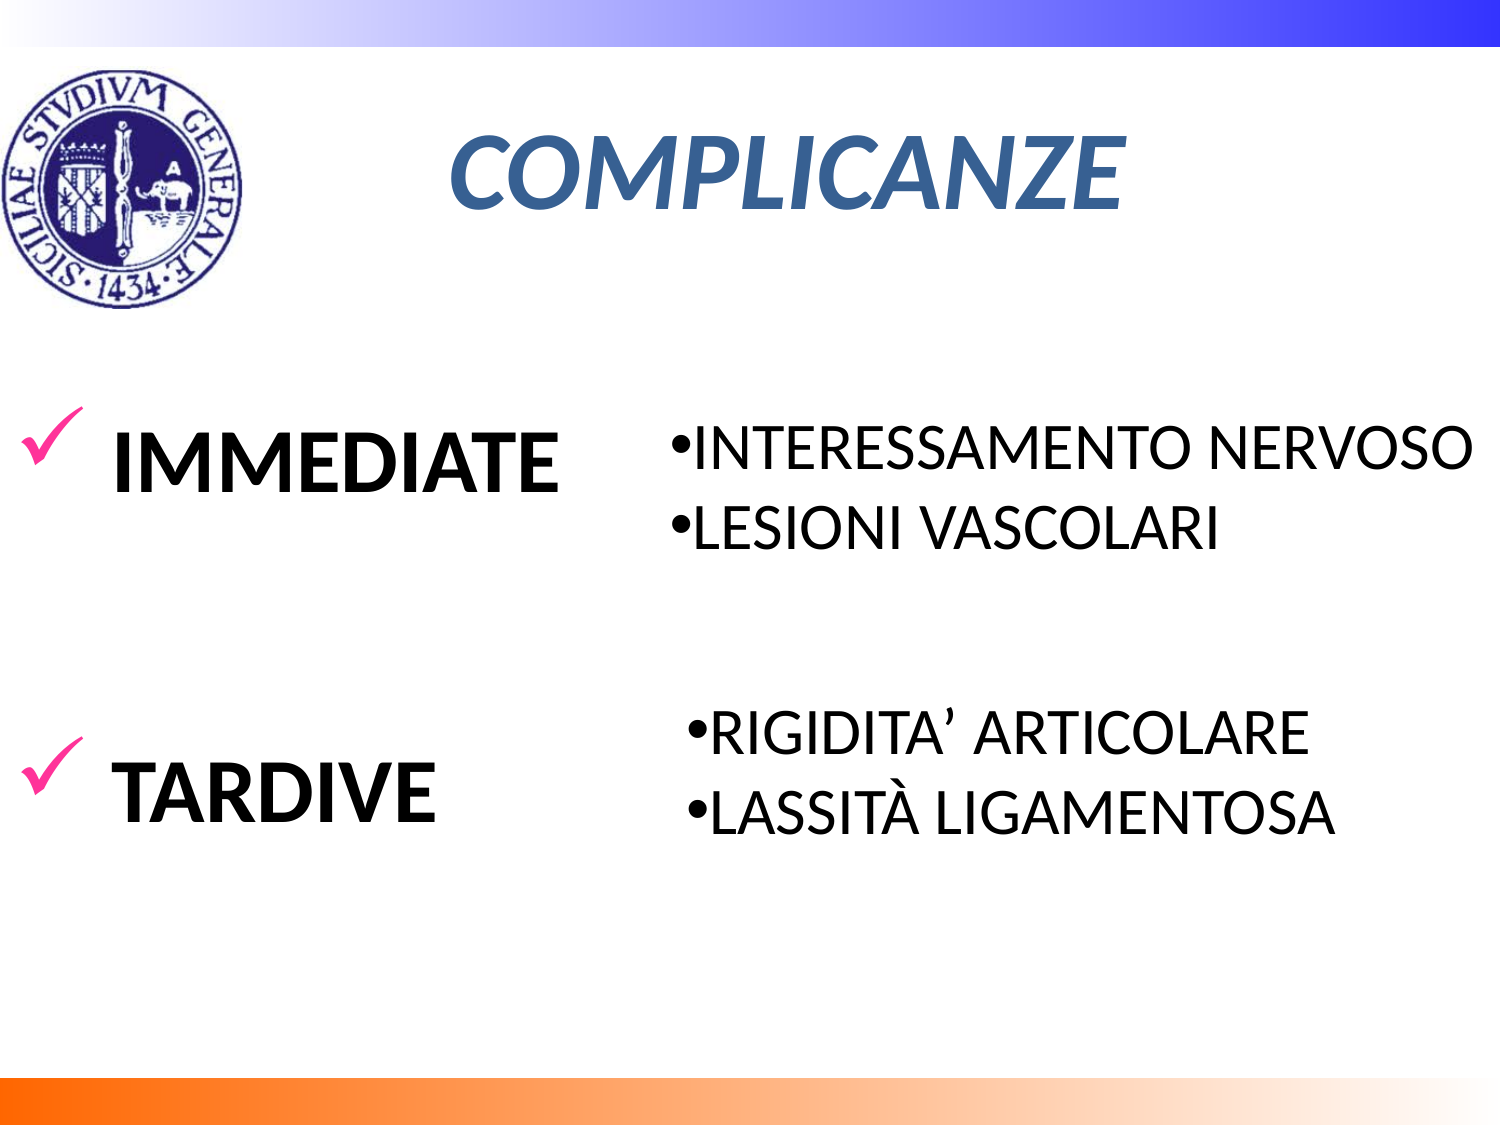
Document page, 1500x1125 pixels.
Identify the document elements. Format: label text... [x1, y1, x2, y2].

text_box [0, 0, 1500, 47]
text_box RIGIDITA’ ARTICOLARE LASSITÀ LIGAMENTOSA [671, 680, 1352, 856]
text_box [0, 1078, 1500, 1125]
text_box IMMEDIATE TARDIVE [0, 338, 1225, 848]
text_box INTERESSAMENTO NERVOSO LESIONI VASCOLARI [654, 395, 1490, 571]
picture [0, 66, 243, 309]
text_box COMPLICANZE [246, 89, 1394, 240]
